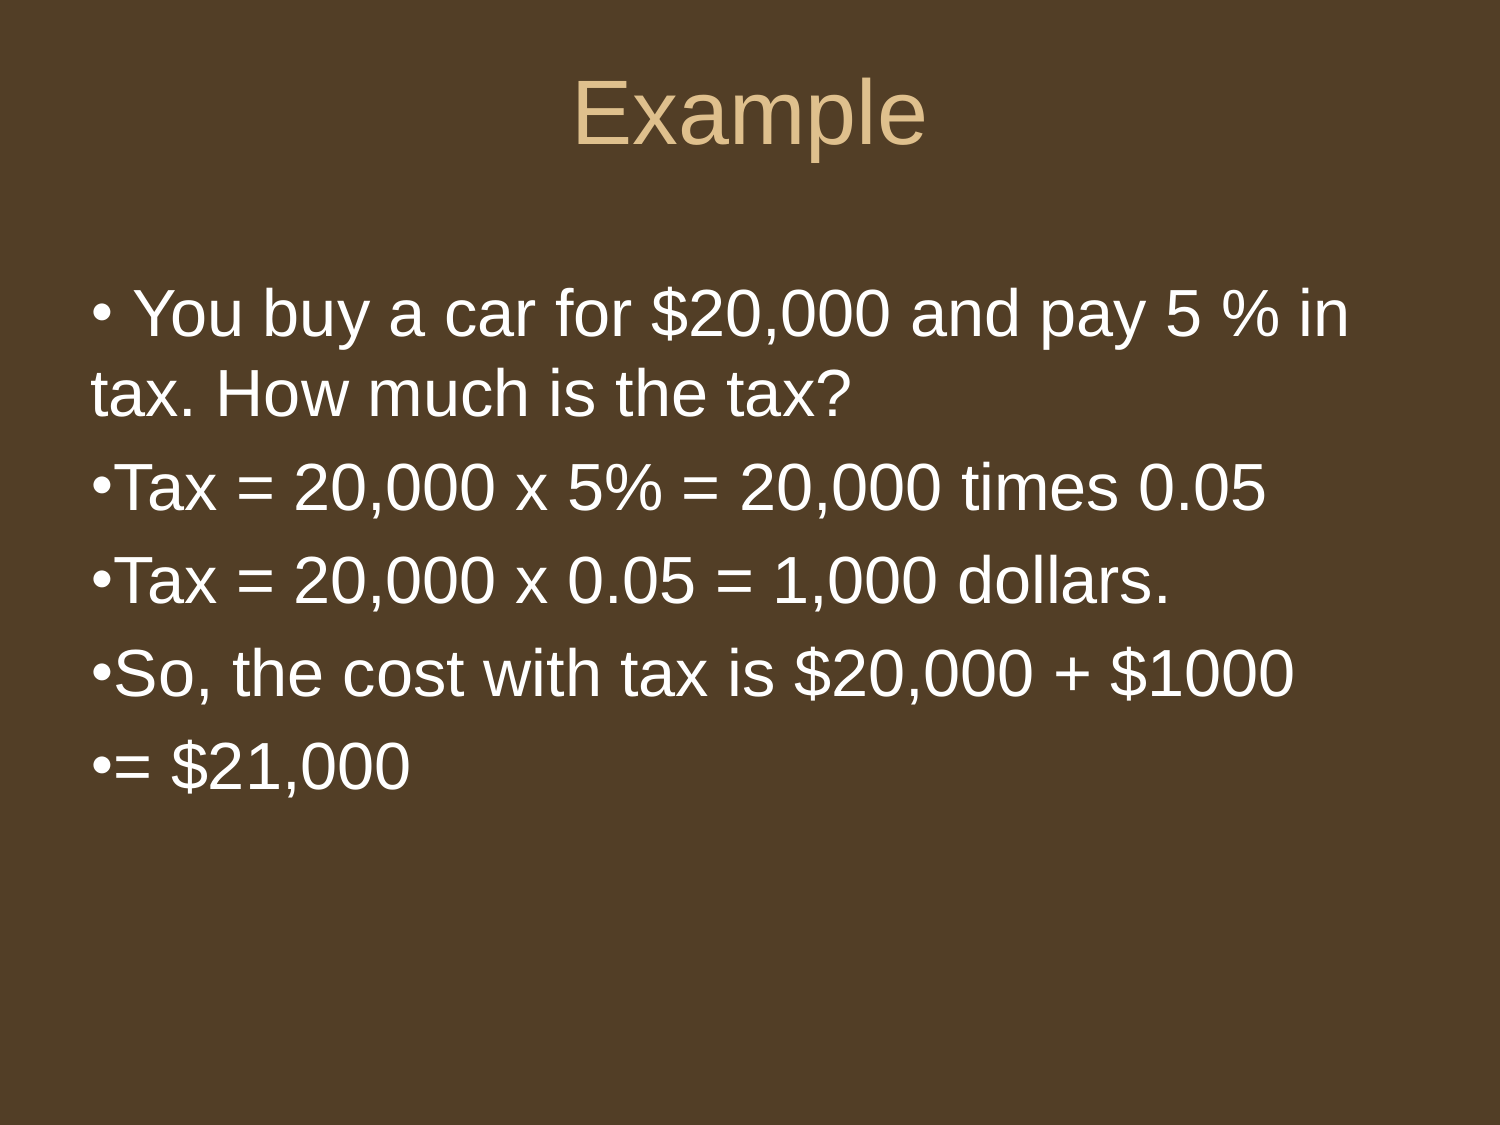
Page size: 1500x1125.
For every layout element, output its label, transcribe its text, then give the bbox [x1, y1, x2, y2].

list You buy a car for $20,000 and pay 5 % in tax. How much is the tax? Tax = 20,000 x 5% = 20,000 times 0.05 Tax = 20,000 x 0.05 = 1,000 dollars. So, the cost with tax is $20,000 + $1000 = $21,000 [75, 262, 1425, 1005]
title Example [75, 45, 1425, 233]
